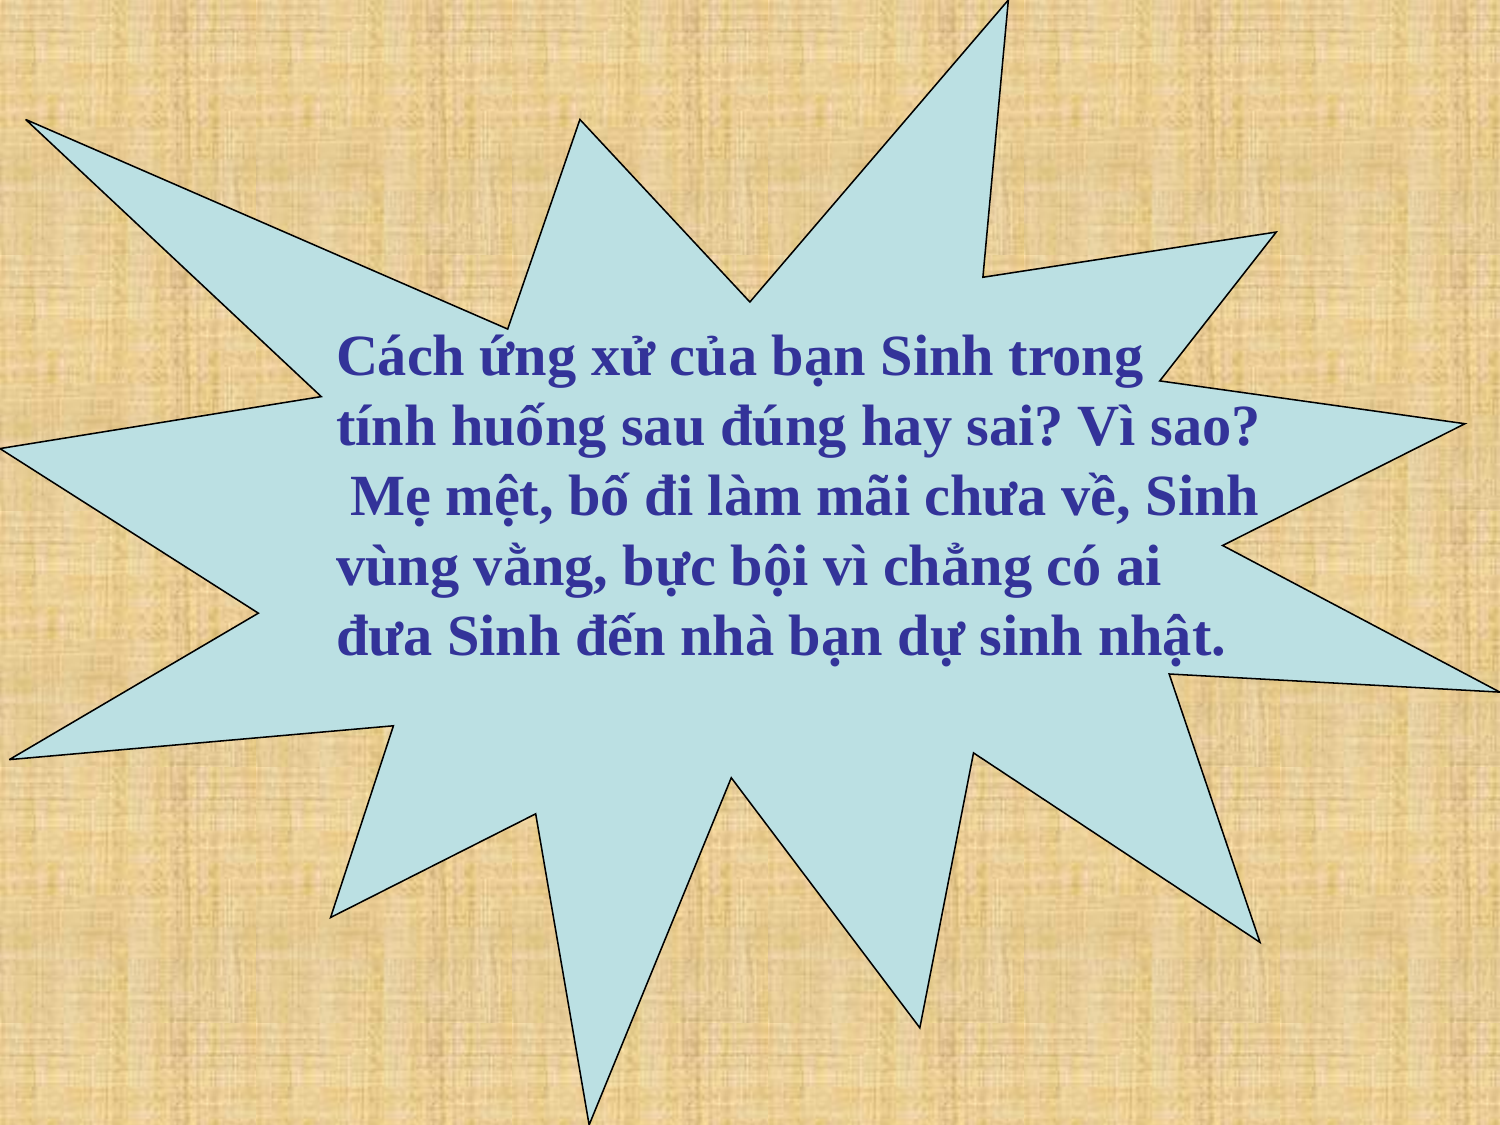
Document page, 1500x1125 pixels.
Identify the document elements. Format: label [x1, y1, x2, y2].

text_box [0, 0, 1500, 1125]
